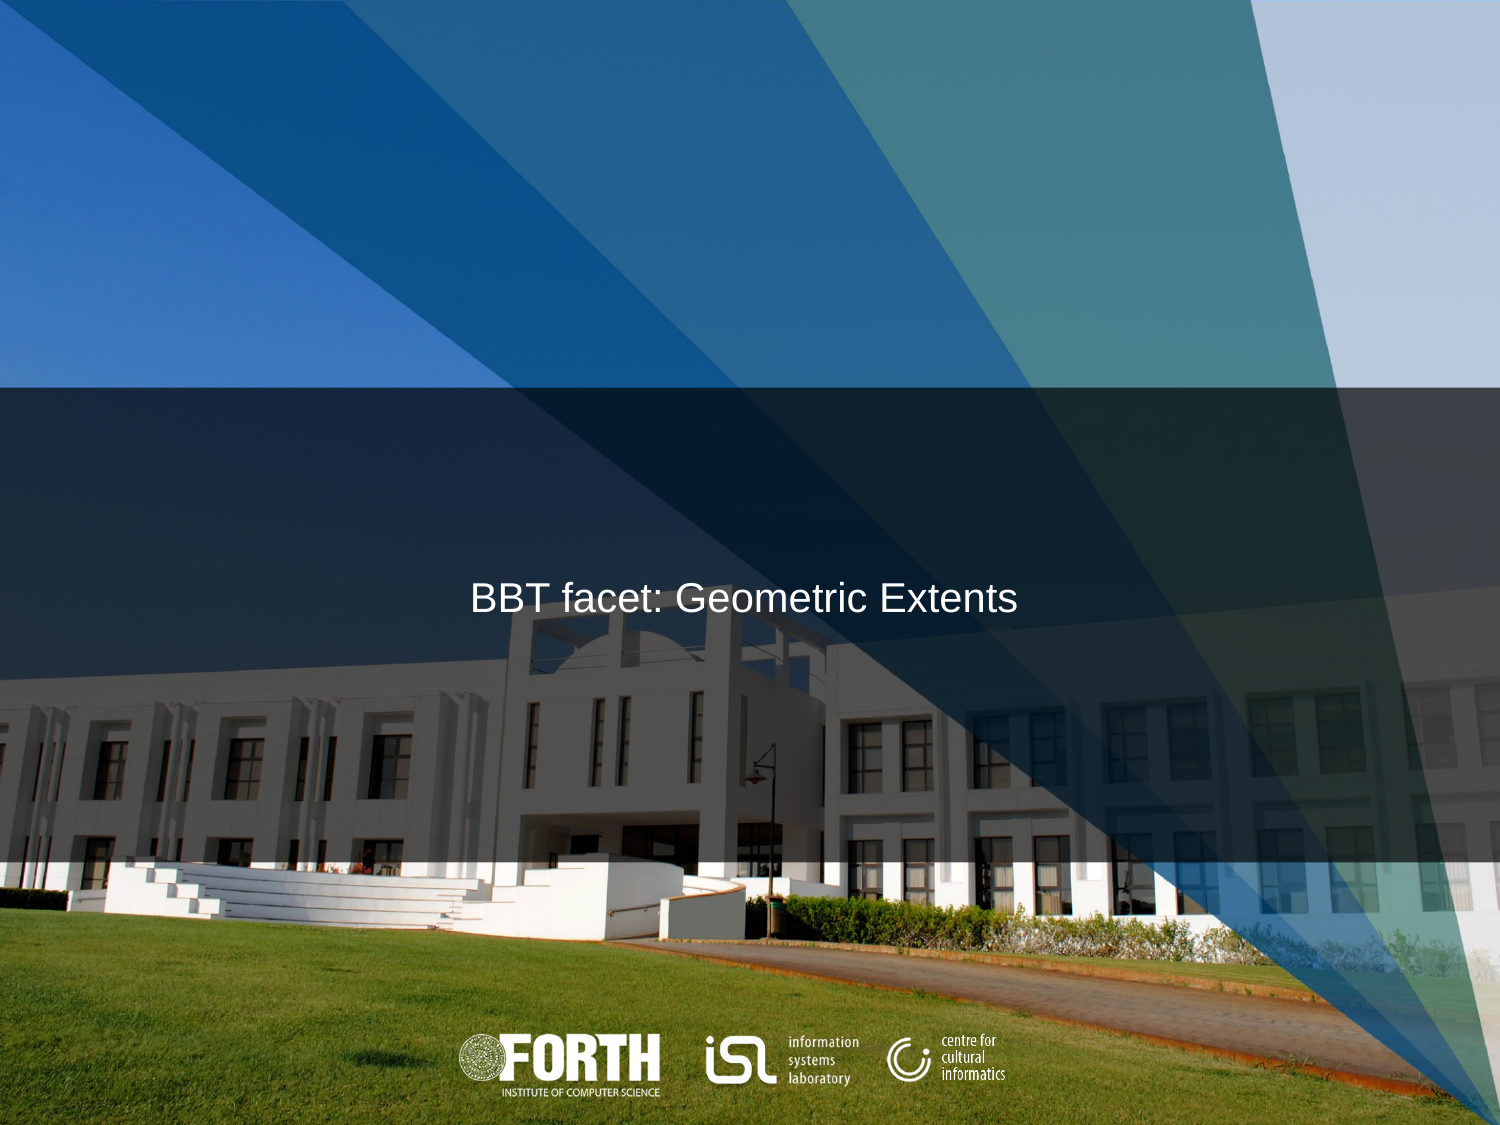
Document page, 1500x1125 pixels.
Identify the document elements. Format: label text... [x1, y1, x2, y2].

picture [0, 0, 1500, 1125]
title BBT facet: Geometric Extents [112, 474, 1388, 716]
